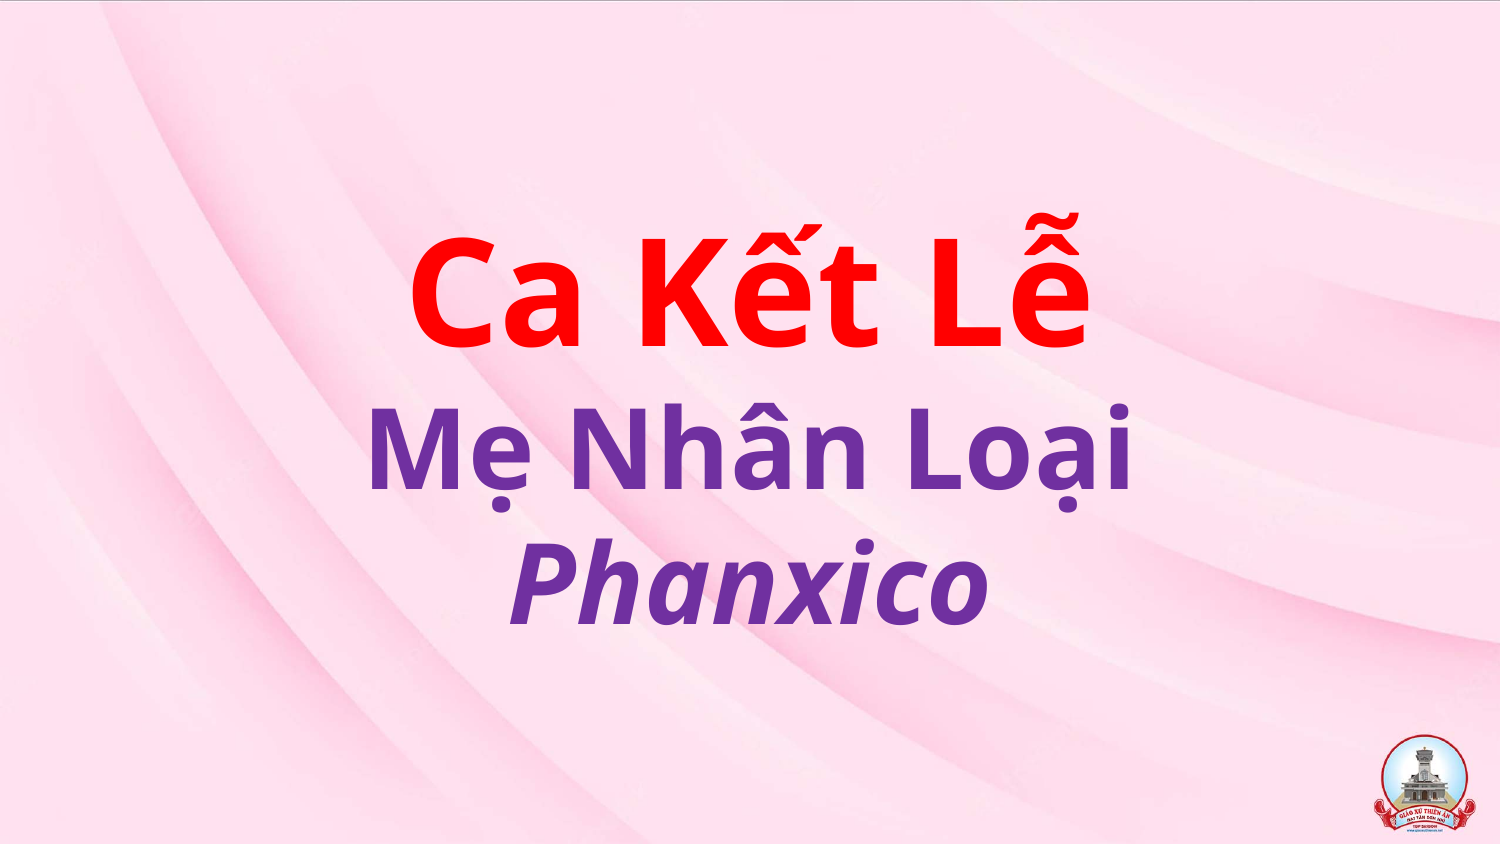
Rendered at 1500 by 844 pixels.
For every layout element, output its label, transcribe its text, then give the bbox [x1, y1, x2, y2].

title Ca Kết Lễ Mẹ Nhân Loại Phanxico [0, 0, 1500, 844]
